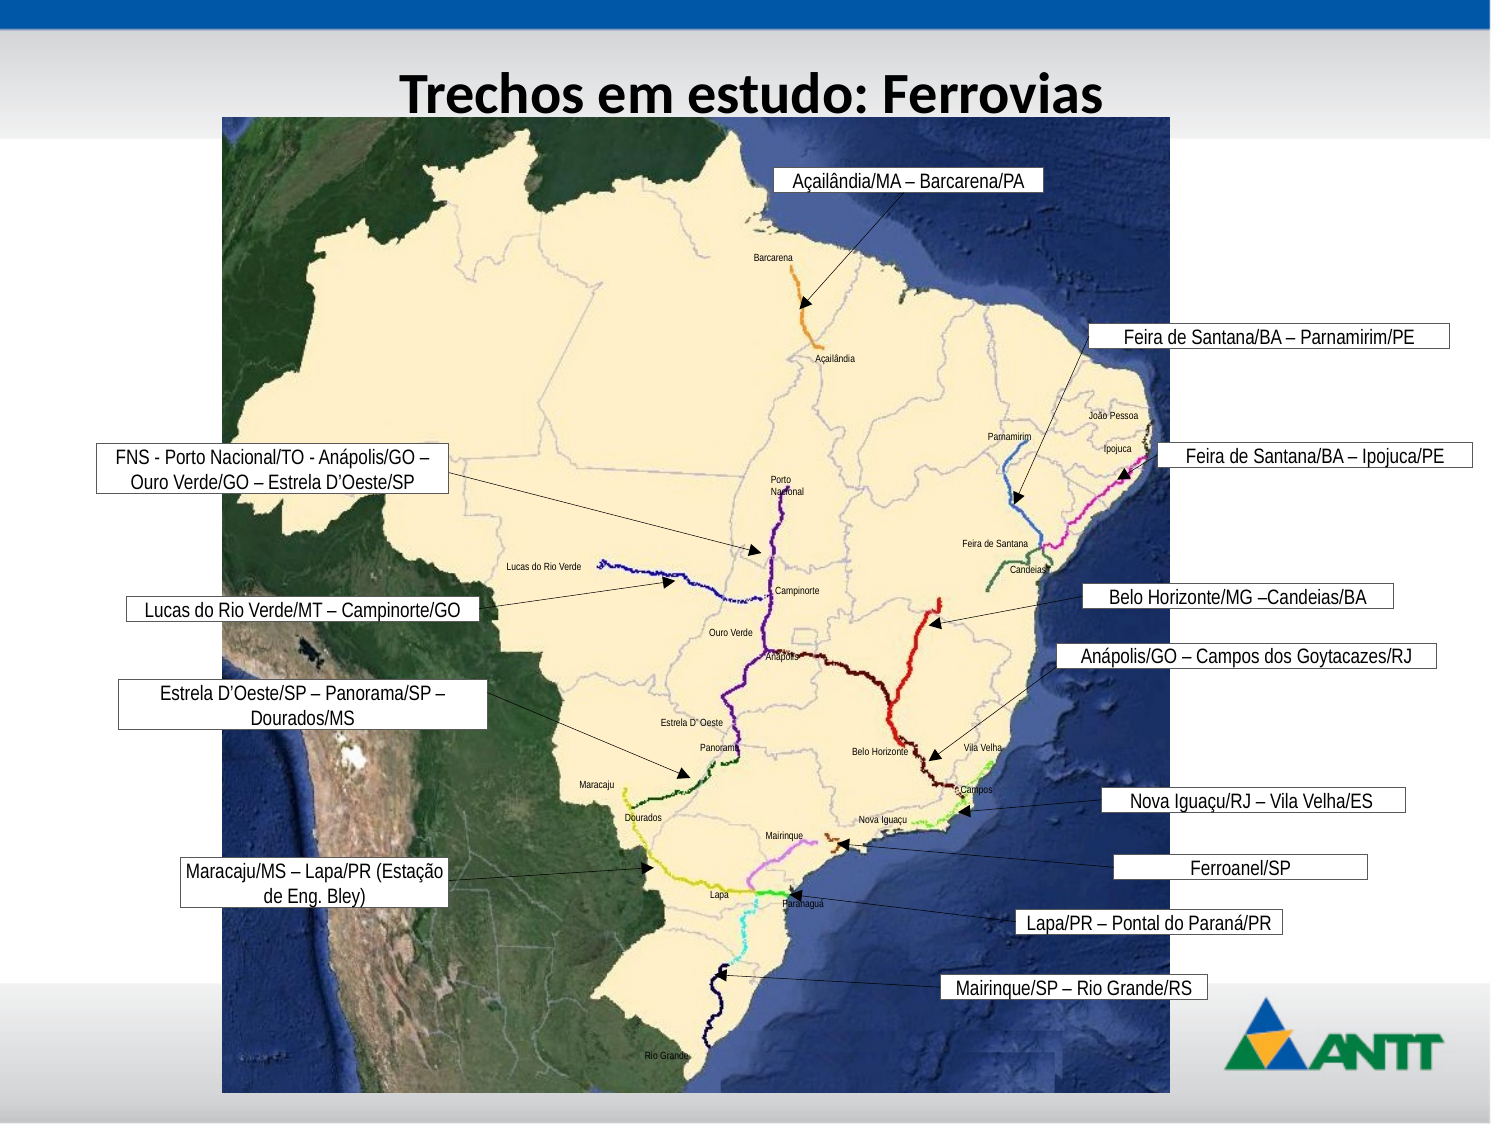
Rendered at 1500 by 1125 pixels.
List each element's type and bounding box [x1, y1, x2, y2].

text_box [96, 117, 1474, 1094]
list [0, 0, 1495, 1125]
